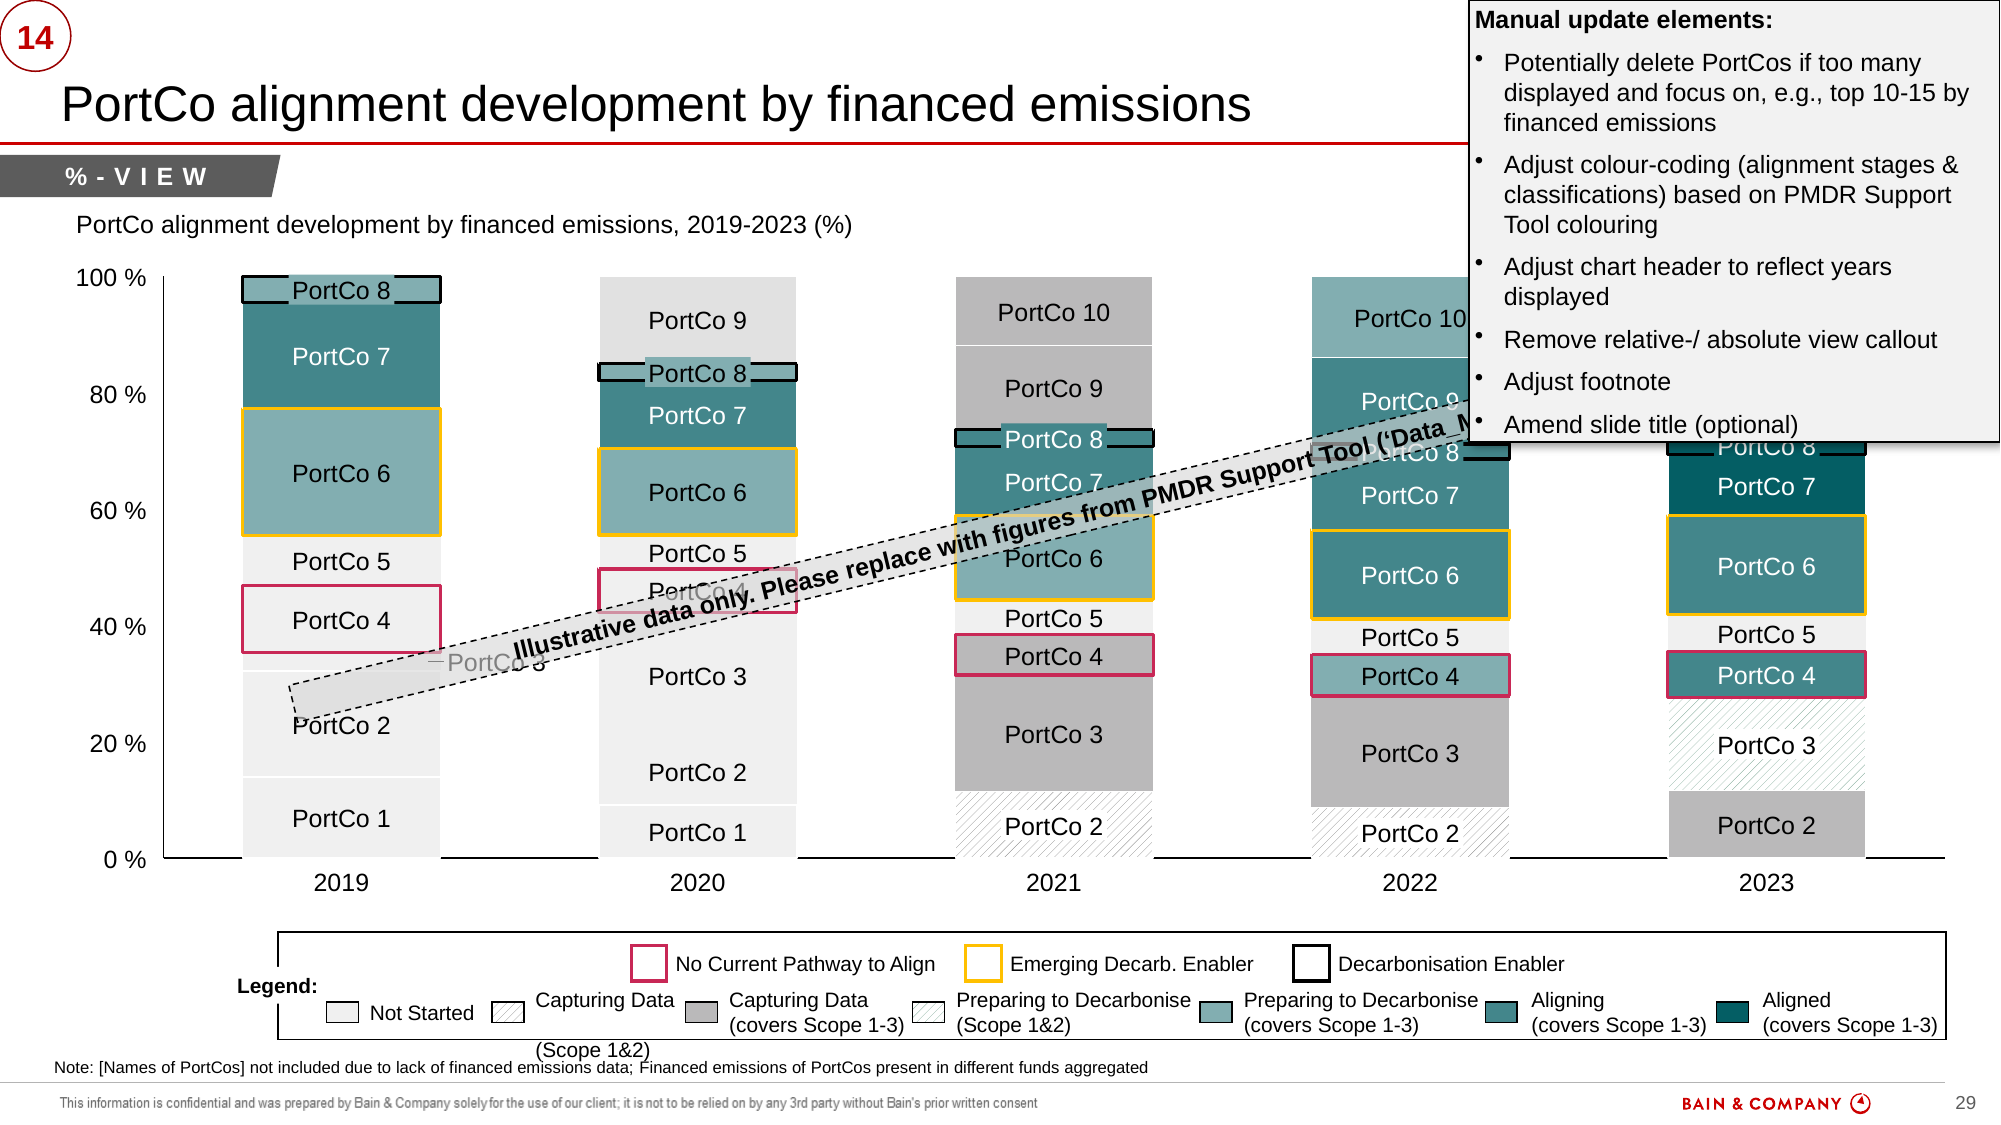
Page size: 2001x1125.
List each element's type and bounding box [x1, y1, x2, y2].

text_box [103, 843, 147, 874]
picture [51, 1089, 1103, 1119]
text_box [90, 727, 147, 757]
text_box [231, 932, 1959, 1044]
text_box [1025, 872, 1083, 897]
chart [149, 262, 1959, 872]
text_box [90, 610, 147, 641]
text_box [312, 872, 371, 897]
text_box [1738, 872, 1796, 897]
text_box [90, 494, 147, 525]
text_box [76, 261, 147, 292]
title [54, 0, 1468, 144]
text_box [90, 378, 147, 409]
text_box [76, 208, 856, 239]
text_box [0, 154, 281, 198]
text_box [1381, 872, 1440, 897]
text_box [54, 1056, 1946, 1077]
text_box [0, 0, 72, 73]
text_box [669, 872, 727, 897]
text_box [1468, 0, 2000, 443]
